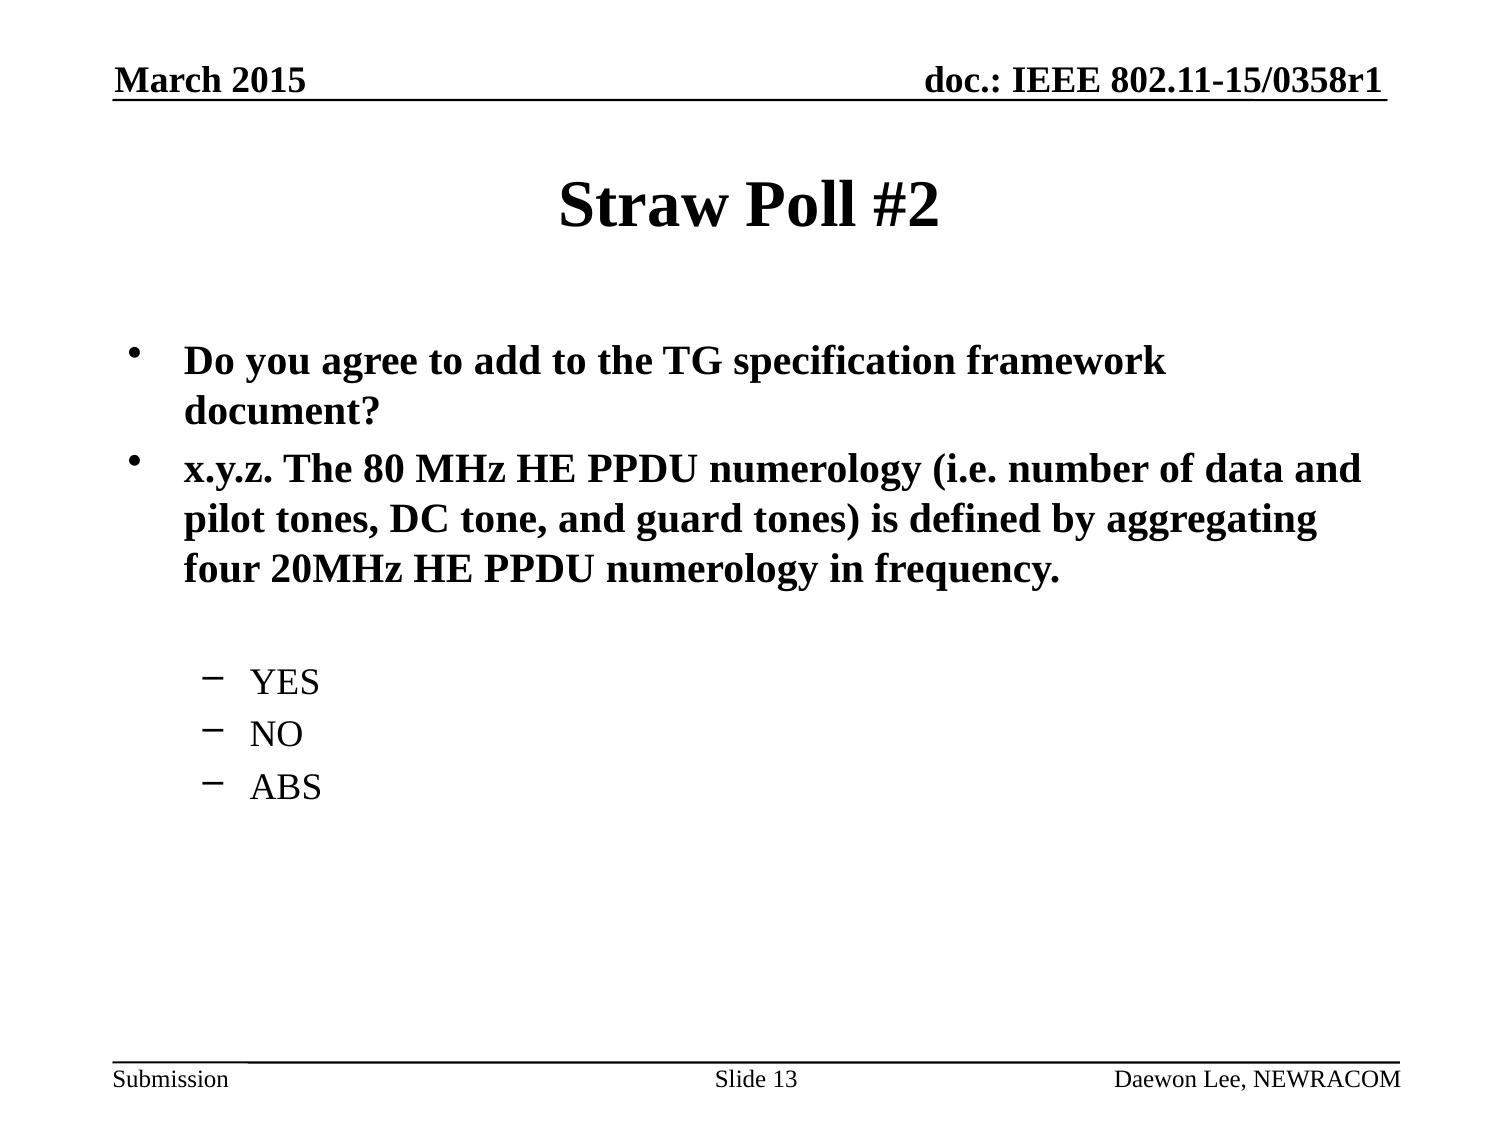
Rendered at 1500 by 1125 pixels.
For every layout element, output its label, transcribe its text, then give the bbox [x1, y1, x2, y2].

title Straw Poll #2 [112, 112, 1388, 288]
slide_number Slide 13 [712, 1061, 800, 1093]
list Do you agree to add to the TG specification framework document? x.y.z. The 80 MHz HE PPDU numerology (i.e. number of data and pilot tones, DC tone, and guard tones) is defined by aggregating four 20MHz HE PPDU numerology in frequency. YES NO ABS [112, 324, 1388, 1001]
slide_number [114, 54, 309, 101]
footer Daewon Lee, NEWRACOM [1099, 1061, 1402, 1093]
